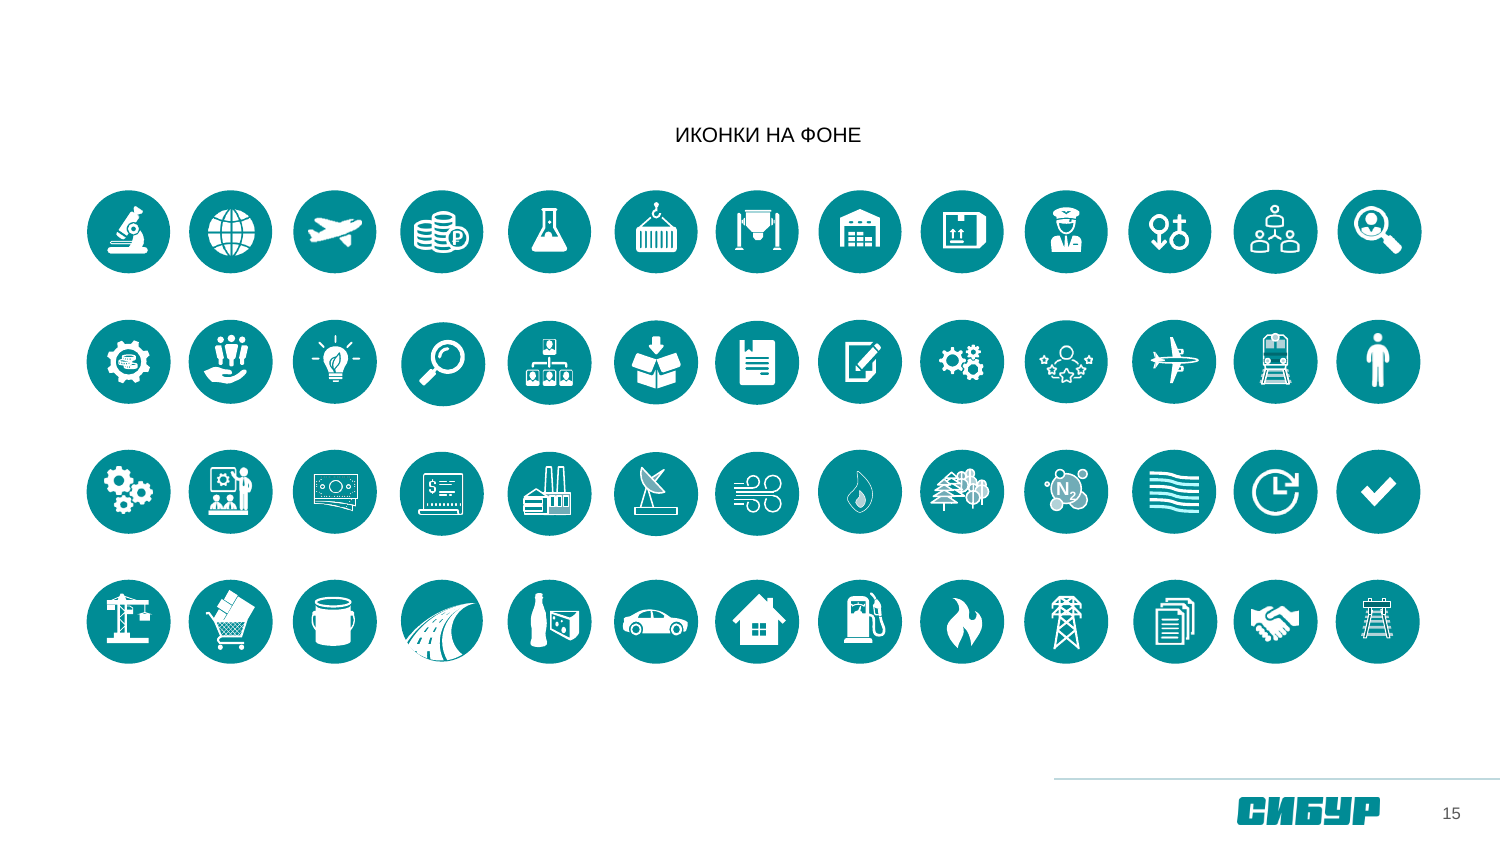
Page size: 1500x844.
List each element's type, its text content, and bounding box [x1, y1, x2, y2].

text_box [1339, 453, 1417, 531]
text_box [1236, 453, 1315, 531]
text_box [617, 454, 695, 533]
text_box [923, 583, 1001, 661]
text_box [715, 321, 799, 405]
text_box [923, 453, 1001, 531]
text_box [718, 583, 796, 661]
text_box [1027, 323, 1105, 401]
picture [1237, 797, 1380, 825]
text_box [1135, 453, 1213, 531]
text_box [192, 583, 270, 661]
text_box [923, 193, 1001, 271]
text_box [192, 193, 270, 271]
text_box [404, 583, 480, 661]
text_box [89, 193, 168, 271]
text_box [192, 323, 270, 401]
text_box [617, 583, 695, 661]
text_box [821, 453, 899, 531]
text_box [821, 193, 899, 271]
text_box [1131, 193, 1209, 271]
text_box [403, 455, 481, 533]
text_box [821, 323, 899, 401]
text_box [400, 321, 484, 405]
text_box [614, 320, 698, 404]
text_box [1339, 583, 1417, 661]
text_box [296, 323, 374, 401]
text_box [1027, 193, 1105, 271]
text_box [1236, 193, 1315, 271]
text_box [403, 193, 481, 271]
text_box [510, 193, 589, 271]
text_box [89, 583, 168, 661]
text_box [1236, 583, 1315, 661]
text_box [821, 583, 899, 661]
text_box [510, 583, 589, 661]
slide_number 15 [1413, 793, 1461, 823]
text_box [296, 583, 374, 661]
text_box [1340, 193, 1419, 271]
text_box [507, 321, 592, 405]
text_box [89, 453, 168, 531]
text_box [1135, 323, 1213, 401]
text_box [1339, 323, 1417, 401]
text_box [1027, 453, 1105, 531]
text_box ИКОНКИ НА ФОНЕ [660, 114, 877, 154]
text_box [296, 453, 374, 531]
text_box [718, 455, 796, 533]
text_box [718, 193, 796, 271]
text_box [296, 193, 374, 271]
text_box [1027, 583, 1105, 661]
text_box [510, 455, 589, 533]
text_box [89, 323, 168, 401]
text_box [192, 453, 270, 531]
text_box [1136, 583, 1214, 661]
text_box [617, 193, 695, 271]
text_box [923, 323, 1001, 401]
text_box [1236, 323, 1315, 401]
